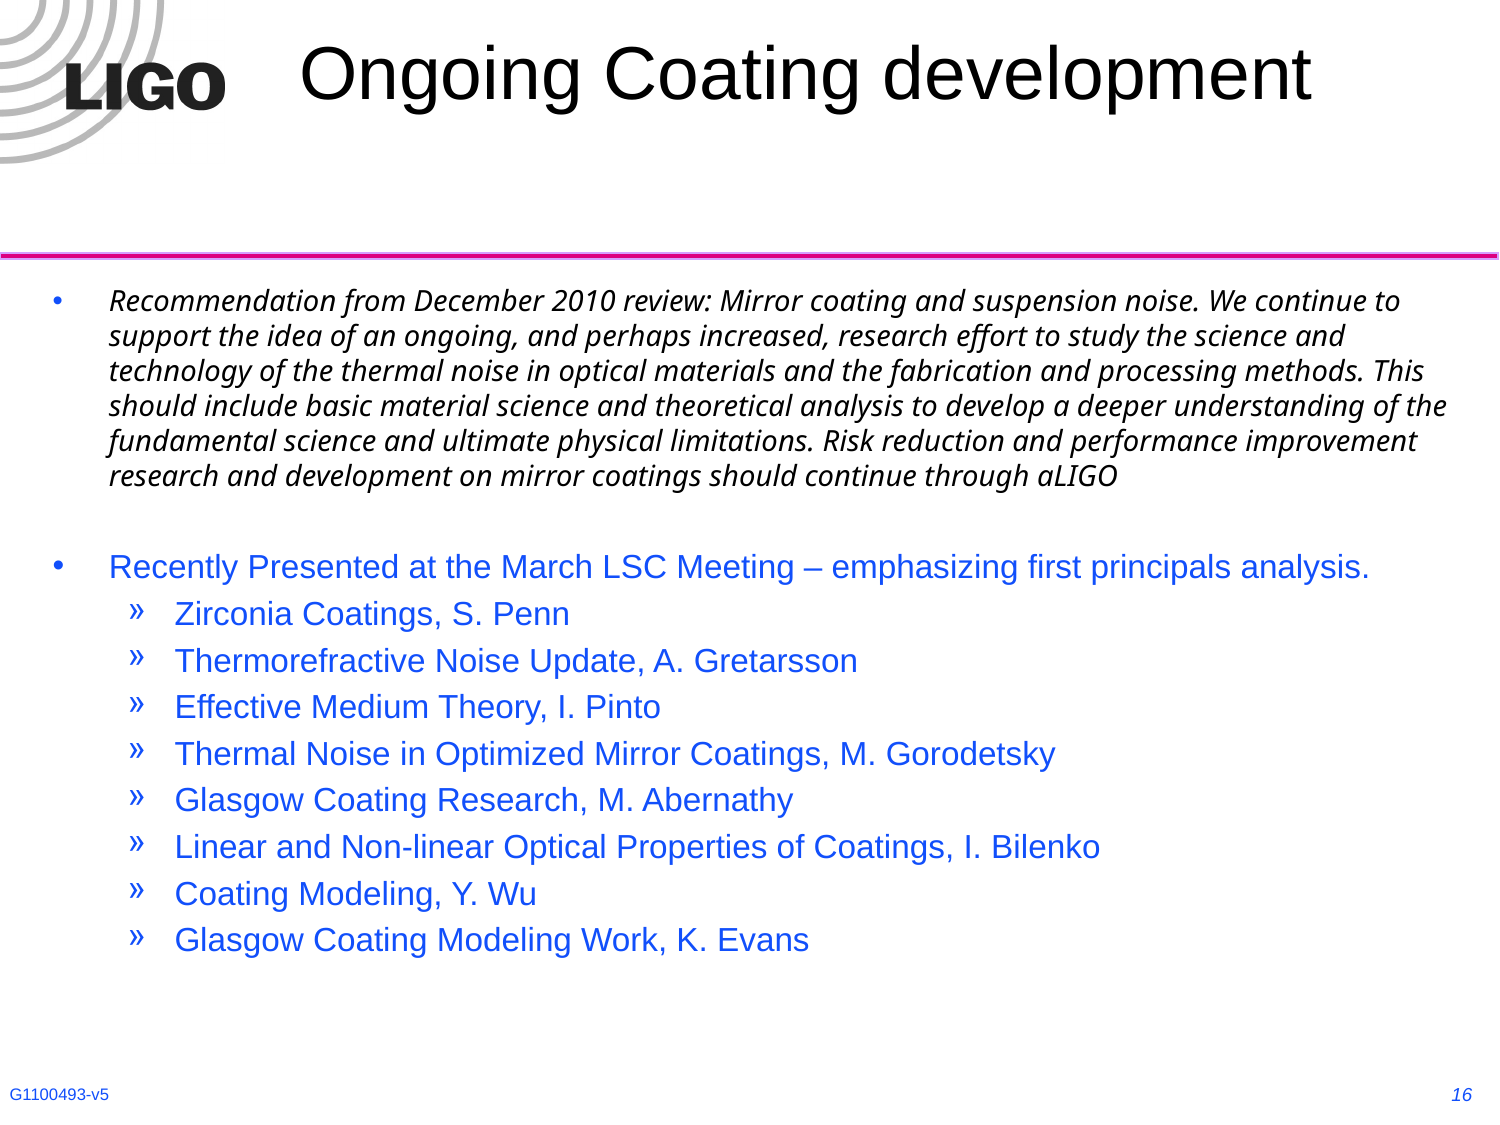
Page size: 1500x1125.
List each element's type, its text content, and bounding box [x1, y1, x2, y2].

slide_number 16 [1174, 1037, 1488, 1113]
picture [0, 0, 225, 164]
title Ongoing Coating development [212, 24, 1400, 213]
list Recommendation from December 2010 review: Mirror coating and suspension noise. We continue to support the idea of an ongoing, and perhaps increased, research effort to study the science and technology of the thermal noise in optical materials and the fabrication and processing methods. This should include basic material science and theoretical analysis to develop a deeper understanding of the fundamental science and ultimate physical limitations. Risk reduction and performance improvement research and development on mirror coatings should continue through aLIGO Recently Presented at the March LSC Meeting – emphasizing first principals analysis. Zirconia Coatings, S. Penn Thermorefractive Noise Update, A. Gretarsson Effective Medium Theory, I. Pinto Thermal Noise in Optimized Mirror Coatings, M. Gorodetsky Glasgow Coating Research, M. Abernathy Linear and Non-linear Optical Properties of Coatings, I. Bilenko Coating Modeling, Y. Wu Glasgow Coating Modeling Work, K. Evans [37, 275, 1475, 1063]
